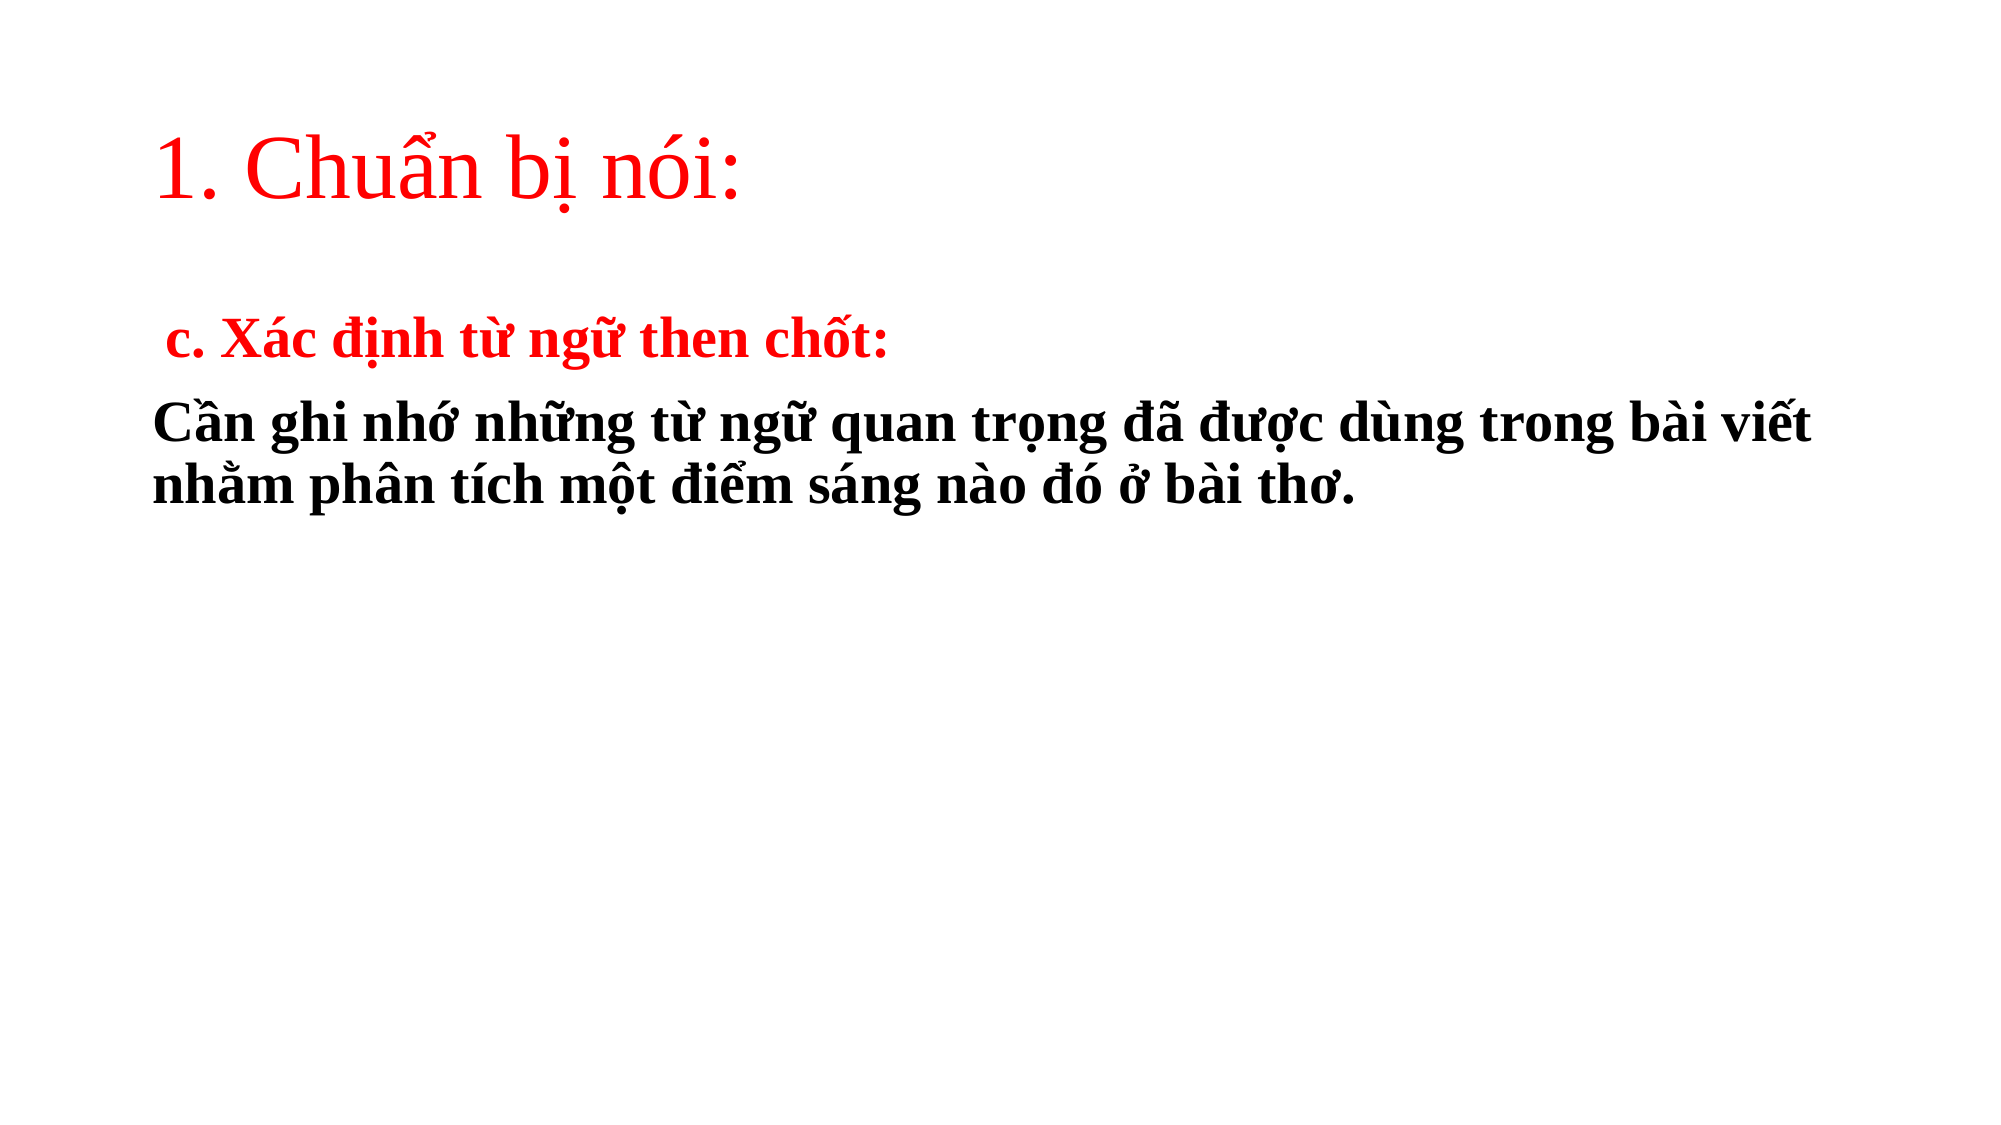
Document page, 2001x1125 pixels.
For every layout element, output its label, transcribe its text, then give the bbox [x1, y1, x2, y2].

title 1. Chuẩn bị nói: [137, 59, 1863, 278]
list c. Xác định từ ngữ then chốt: Cần ghi nhớ những từ ngữ quan trọng đã được dùng trong bài viết nhằm phân tích một điểm sáng nào đó ở bài thơ. [137, 299, 1863, 1014]
